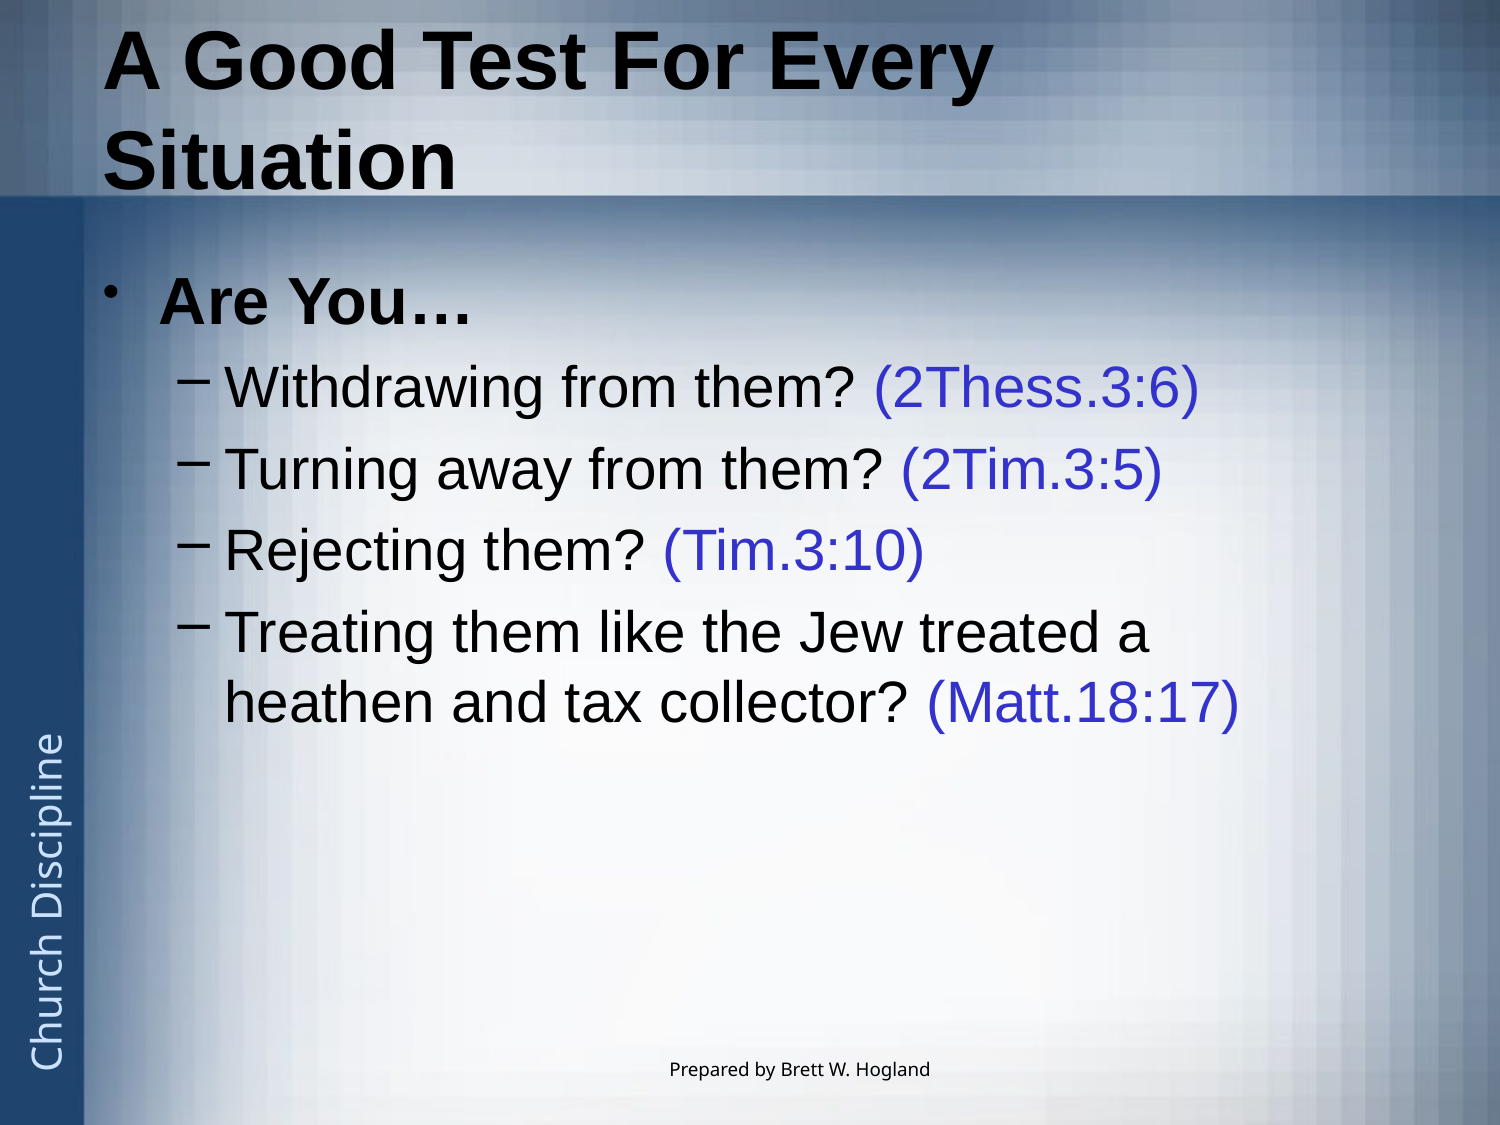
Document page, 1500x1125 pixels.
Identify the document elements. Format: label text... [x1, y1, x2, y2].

footer Prepared by Brett W. Hogland [562, 1049, 1038, 1125]
picture [0, 0, 1500, 1125]
title A Good Test For Every Situation [87, 12, 1338, 200]
list Are You… Withdrawing from them? (2Thess.3:6) Turning away from them? (2Tim.3:5) Rejecting them? (Tim.3:10) Treating them like the Jew treated a heathen and tax collector? (Matt.18:17) [87, 249, 1300, 1038]
